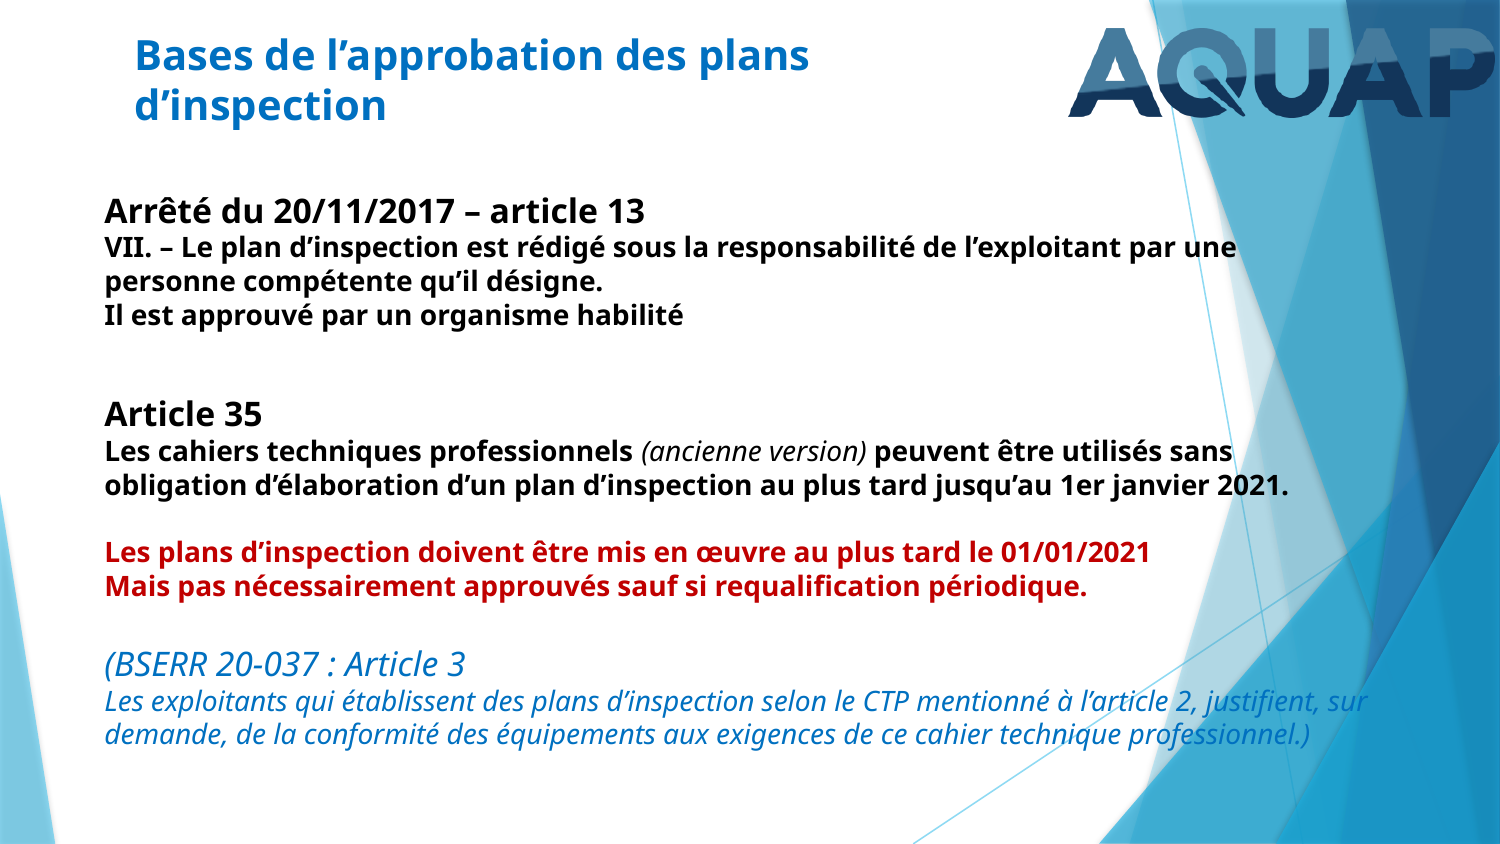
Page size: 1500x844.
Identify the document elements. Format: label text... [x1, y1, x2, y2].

picture [1079, 24, 1500, 123]
list Arrêté du 20/11/2017 – article 13 VII. – Le plan d’inspection est rédigé sous la responsabilité de l’exploitant par une personne compétente qu’il désigne. Il est approuvé par un organisme habilité Article 35 Les cahiers techniques professionnels (ancienne version) peuvent être utilisés sans obligation d’élaboration d’un plan d’inspection au plus tard jusqu’au 1er janvier 2021. Les plans d’inspection doivent être mis en œuvre au plus tard le 01/01/2021 Mais pas nécessairement approuvés sauf si requalification périodique. (BSERR 20-037 : Article 3 Les exploitants qui établissent des plans d’inspection selon le CTP mentionné à l’article 2, justifient, sur demande, de la conformité des équipements aux exigences de ce cahier technique professionnel.) [89, 181, 1387, 797]
title Bases de l’approbation des plans d’inspection [119, 21, 1079, 138]
